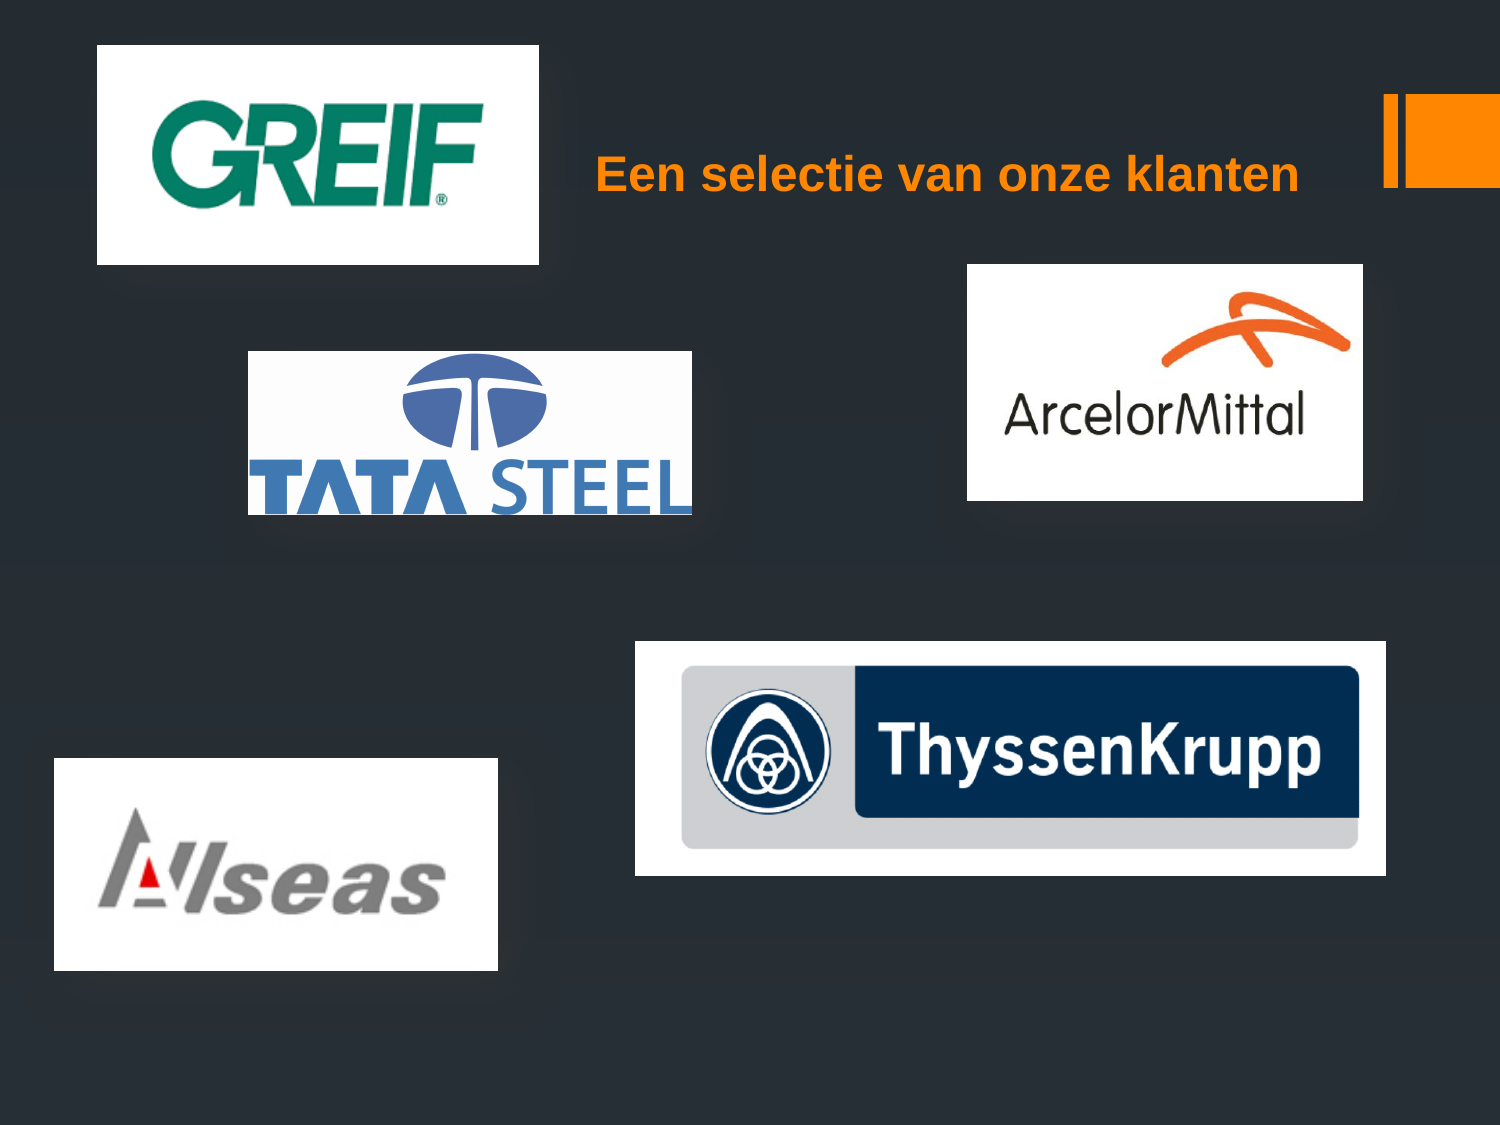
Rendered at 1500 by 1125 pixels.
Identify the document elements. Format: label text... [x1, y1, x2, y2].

picture [54, 758, 499, 971]
picture [96, 45, 539, 265]
text_box Een selectie van onze klanten [544, 134, 1346, 209]
picture [248, 351, 692, 515]
picture [634, 640, 1386, 877]
picture [967, 263, 1363, 501]
